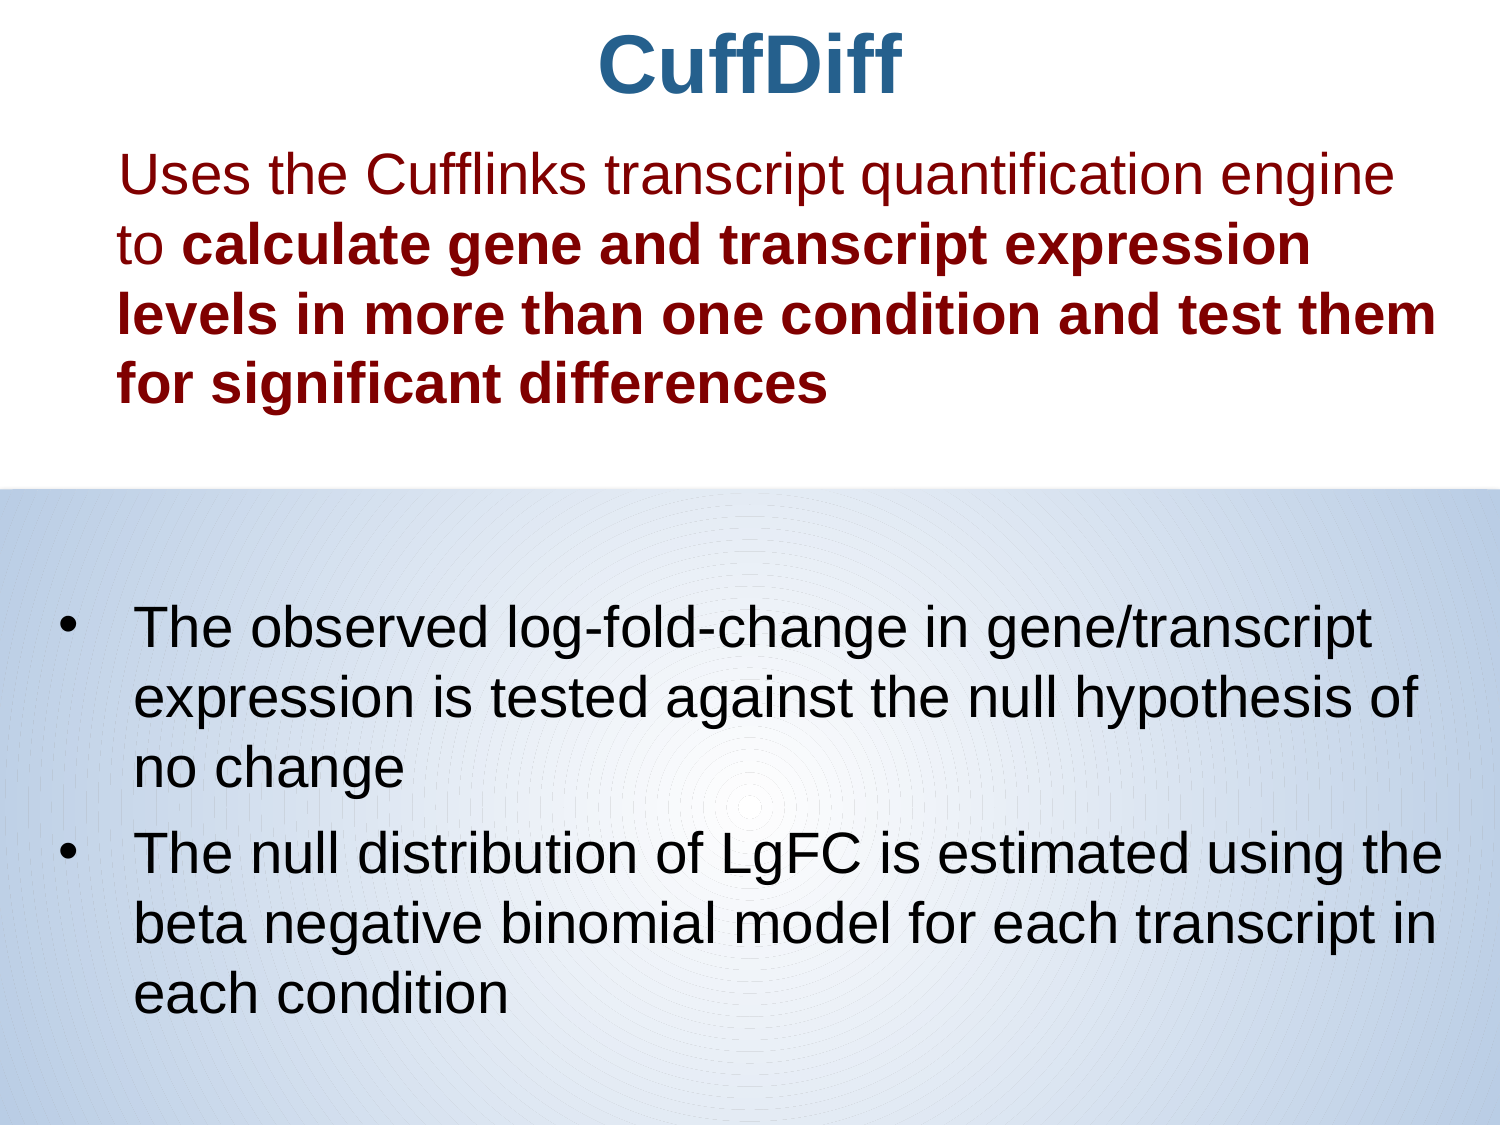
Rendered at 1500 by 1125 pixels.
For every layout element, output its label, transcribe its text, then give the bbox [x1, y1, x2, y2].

text_box Uses the Cufflinks transcript quantification engine to calculate gene and transcript expression levels in more than one condition and test them for significant differences [45, 128, 1455, 445]
text_box The observed log-fold-change in gene/transcript expression is tested against the null hypothesis of no change The null distribution of LgFC is estimated using the beta negative binomial model for each transcript in each condition [0, 489, 1500, 1125]
text_box CuffDiff [0, 2, 1500, 118]
